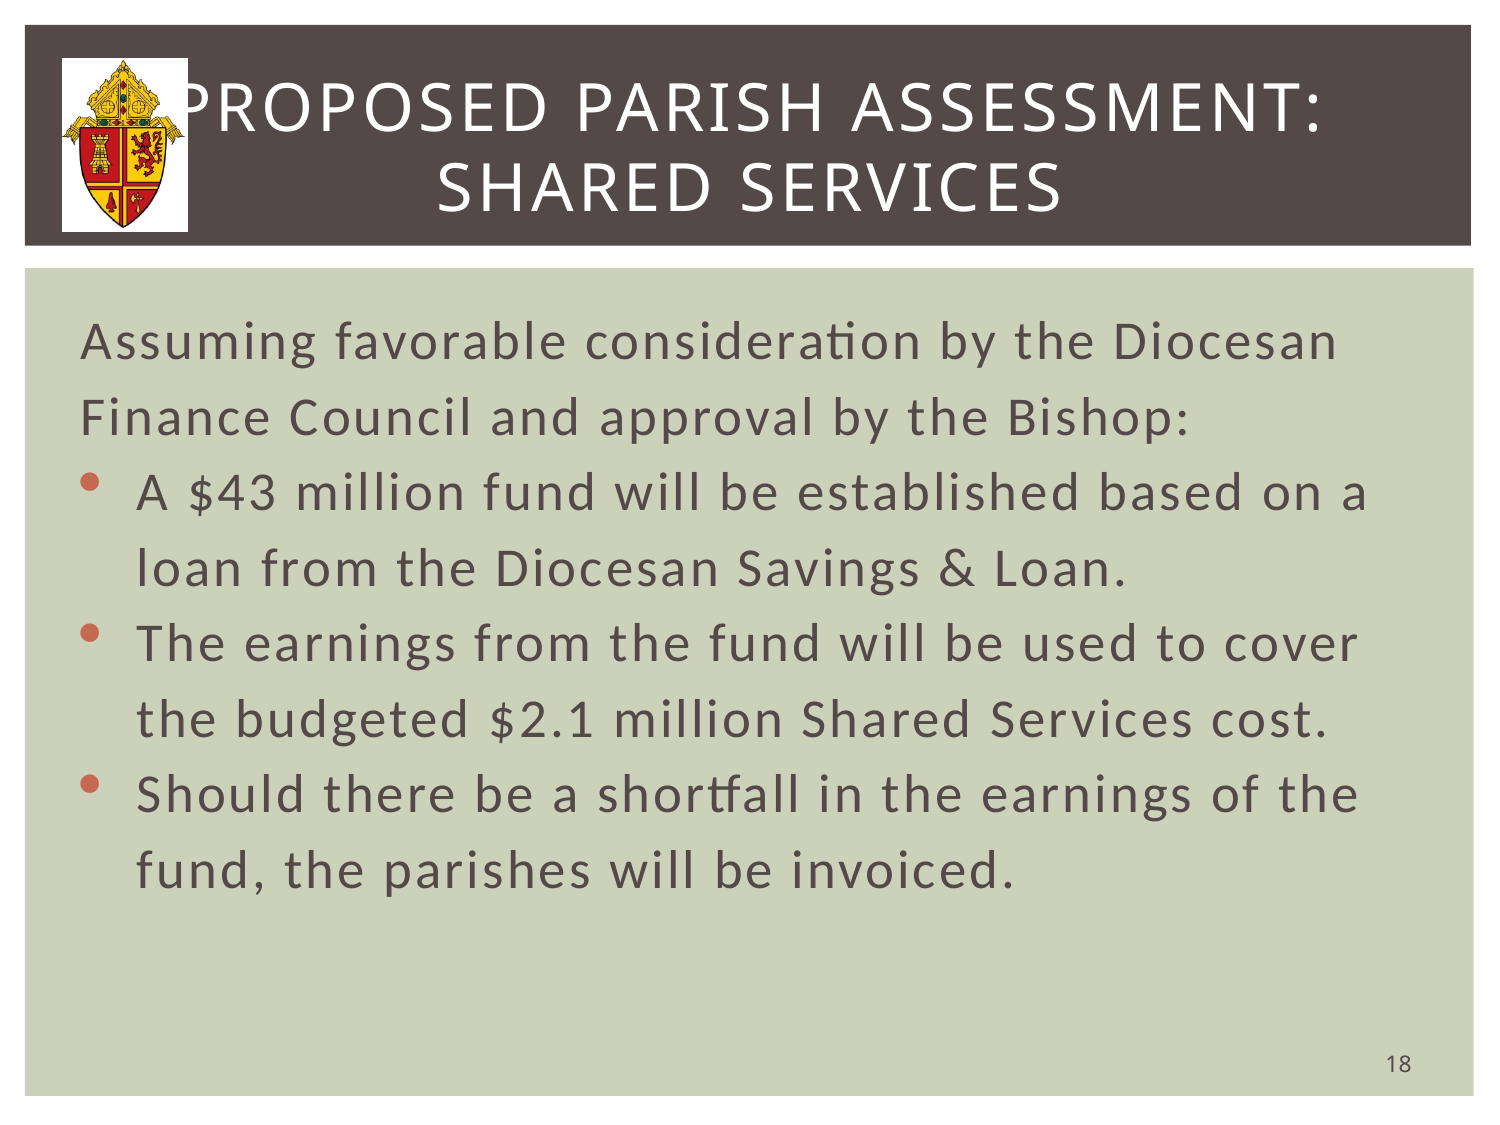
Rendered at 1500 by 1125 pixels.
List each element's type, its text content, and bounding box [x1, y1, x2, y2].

list Assuming favorable consideration by the Diocesan Finance Council and approval by the Bishop: A $43 million fund will be established based on a loan from the Diocesan Savings & Loan. The earnings from the fund will be used to cover the budgeted $2.1 million Shared Services cost. Should there be a shortfall in the earnings of the fund, the parishes will be invoiced. [65, 287, 1445, 1011]
title Proposed parish assessment: Shared services [188, 58, 1438, 232]
picture [62, 58, 188, 232]
slide_number 18 [1349, 1041, 1448, 1089]
